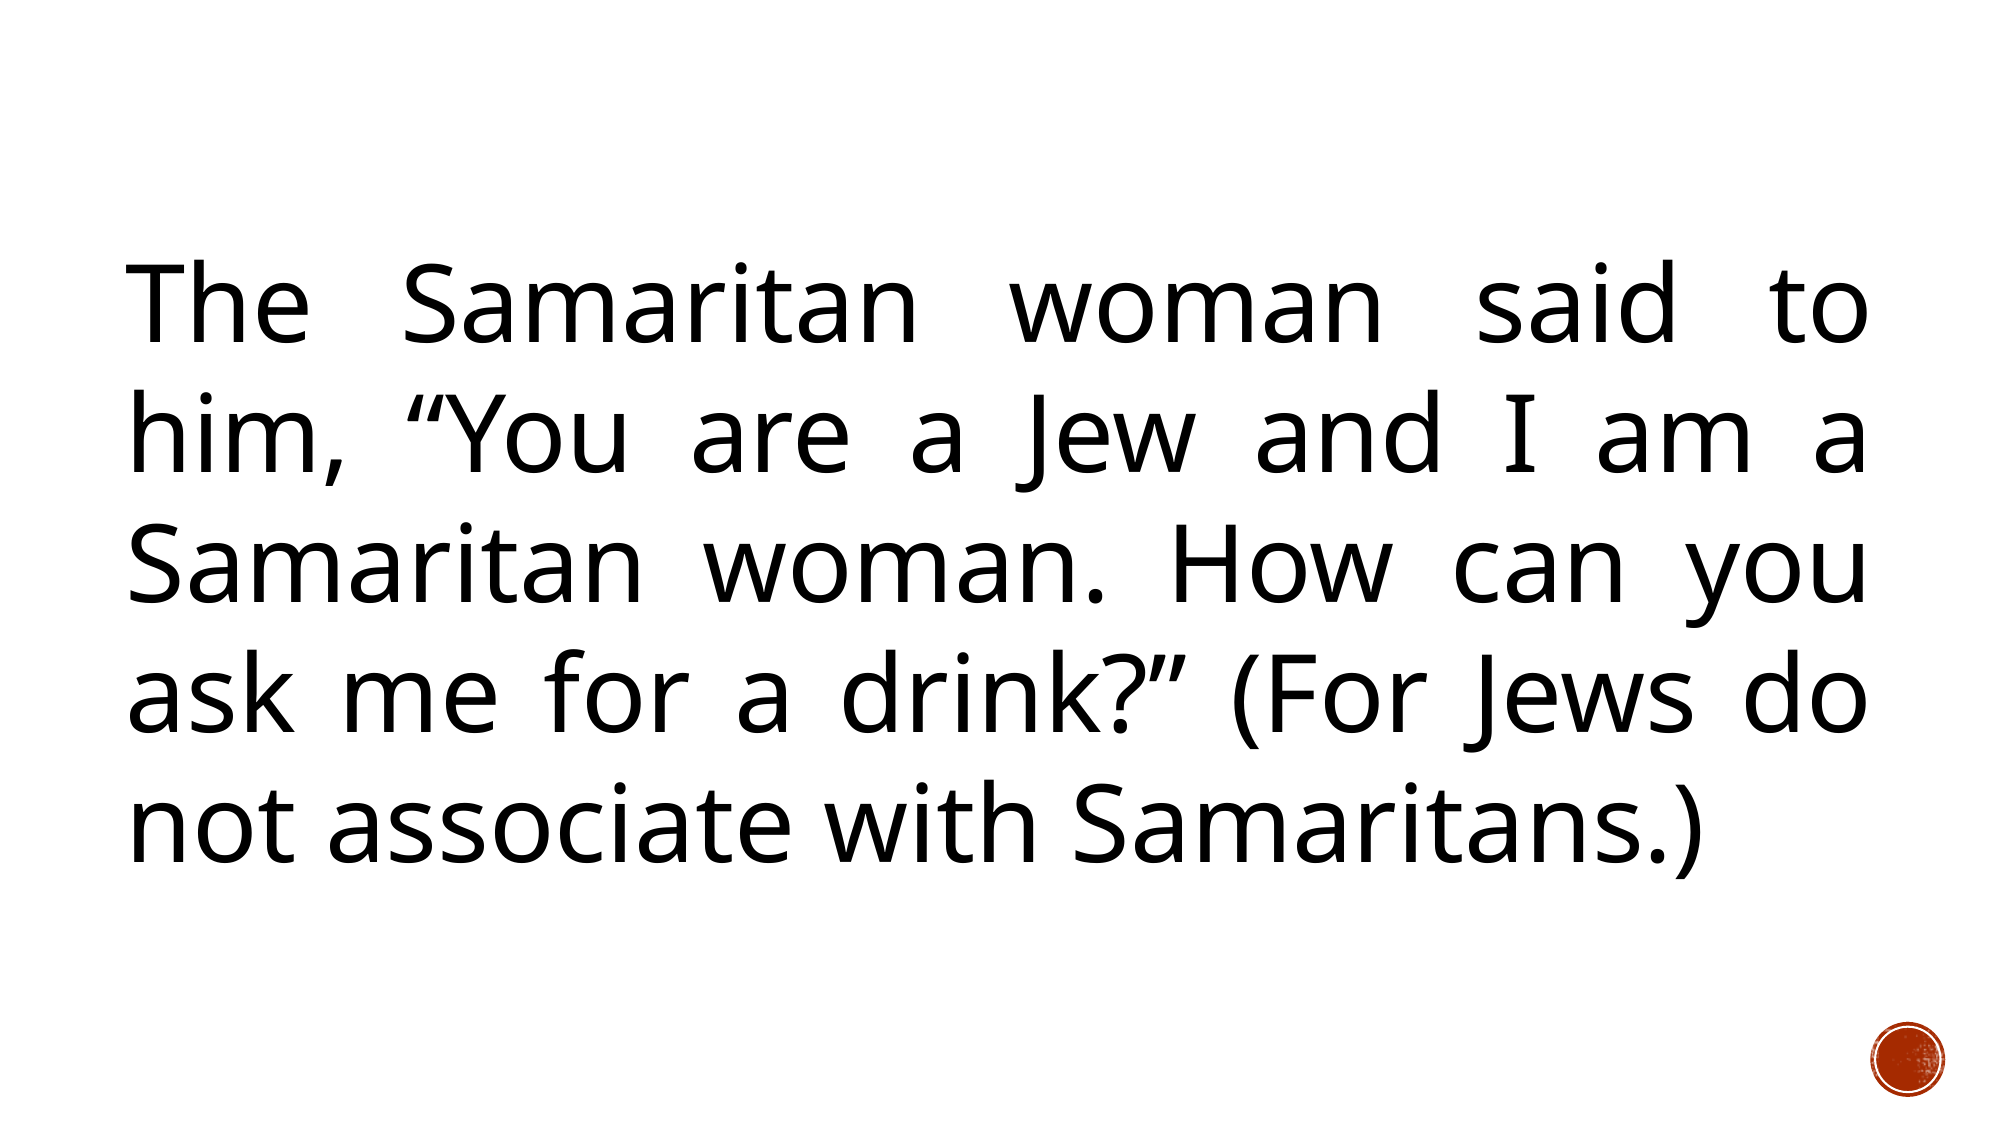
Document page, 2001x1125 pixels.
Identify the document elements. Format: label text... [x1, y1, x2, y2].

text_box The Samaritan woman said to him, “You are a Jew and I am a Samaritan woman. How can you ask me for a drink?” (For Jews do not associate with Samaritans.) [110, 226, 1889, 892]
